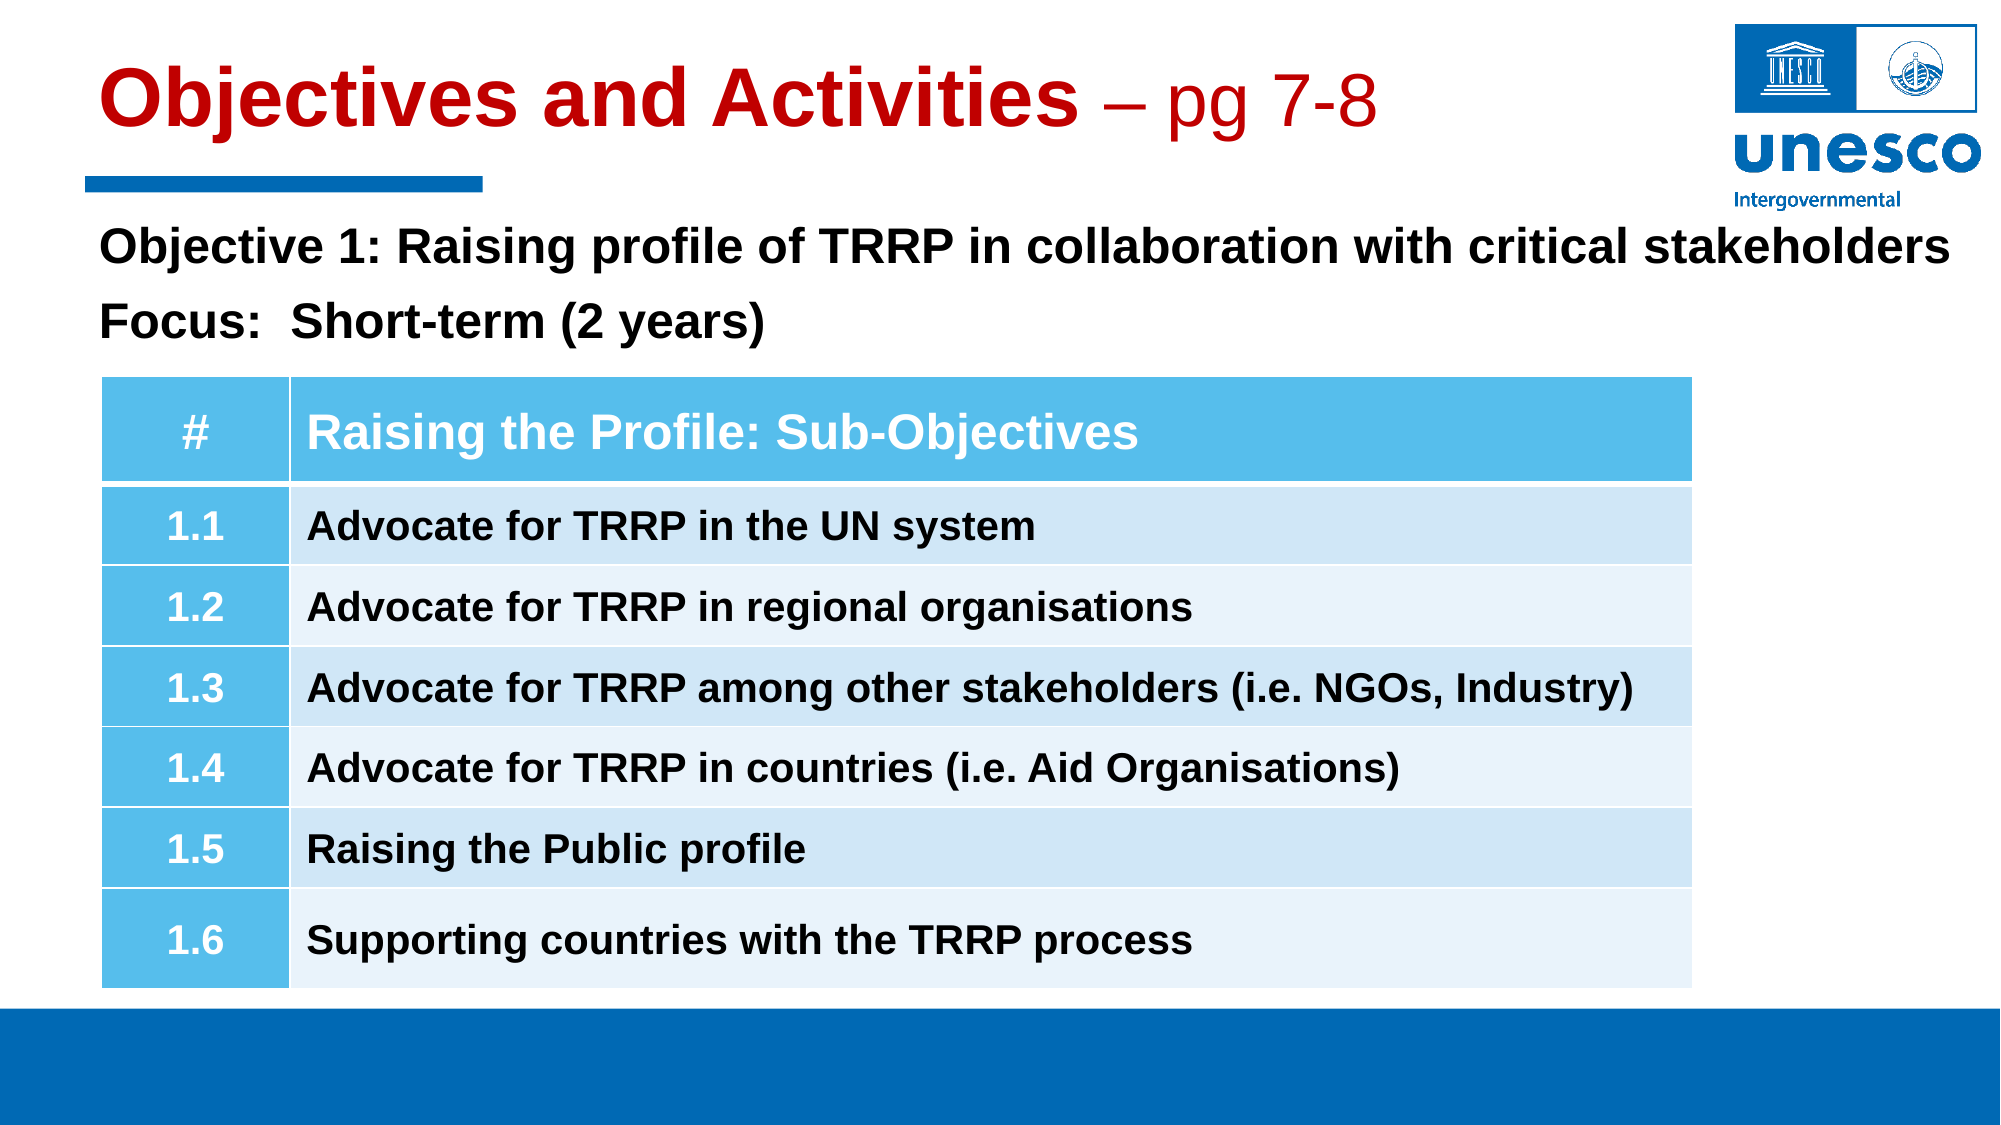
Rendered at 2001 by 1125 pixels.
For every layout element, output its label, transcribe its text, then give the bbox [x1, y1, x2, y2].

table_header Raising the Profile: Sub-Objectives [291, 377, 1692, 481]
table_cell 1.3 [102, 647, 289, 726]
table_cell 1.6 [102, 889, 289, 988]
table_cell Supporting countries with the TRRP process [291, 889, 1692, 988]
table_cell 1.5 [102, 808, 289, 887]
list Objective 1: Raising profile of TRRP in collaboration with critical stakeholders Focus: Short-term (2 years) [83, 212, 1993, 300]
table_cell Advocate for TRRP among other stakeholders (i.e. NGOs, Industry) [291, 647, 1692, 726]
title Objectives and Activities – pg 7-8 [83, 17, 1809, 182]
picture [1734, 24, 1981, 212]
table_cell Raising the Public profile [291, 808, 1692, 887]
table_cell 1.2 [102, 566, 289, 645]
table_cell Advocate for TRRP in regional organisations [291, 566, 1692, 645]
table_cell Advocate for TRRP in countries (i.e. Aid Organisations) [291, 727, 1692, 806]
table_cell 1.4 [102, 727, 289, 806]
table_header # [102, 377, 289, 481]
table_cell 1.1 [102, 487, 289, 564]
table_cell Advocate for TRRP in the UN system [291, 487, 1692, 564]
